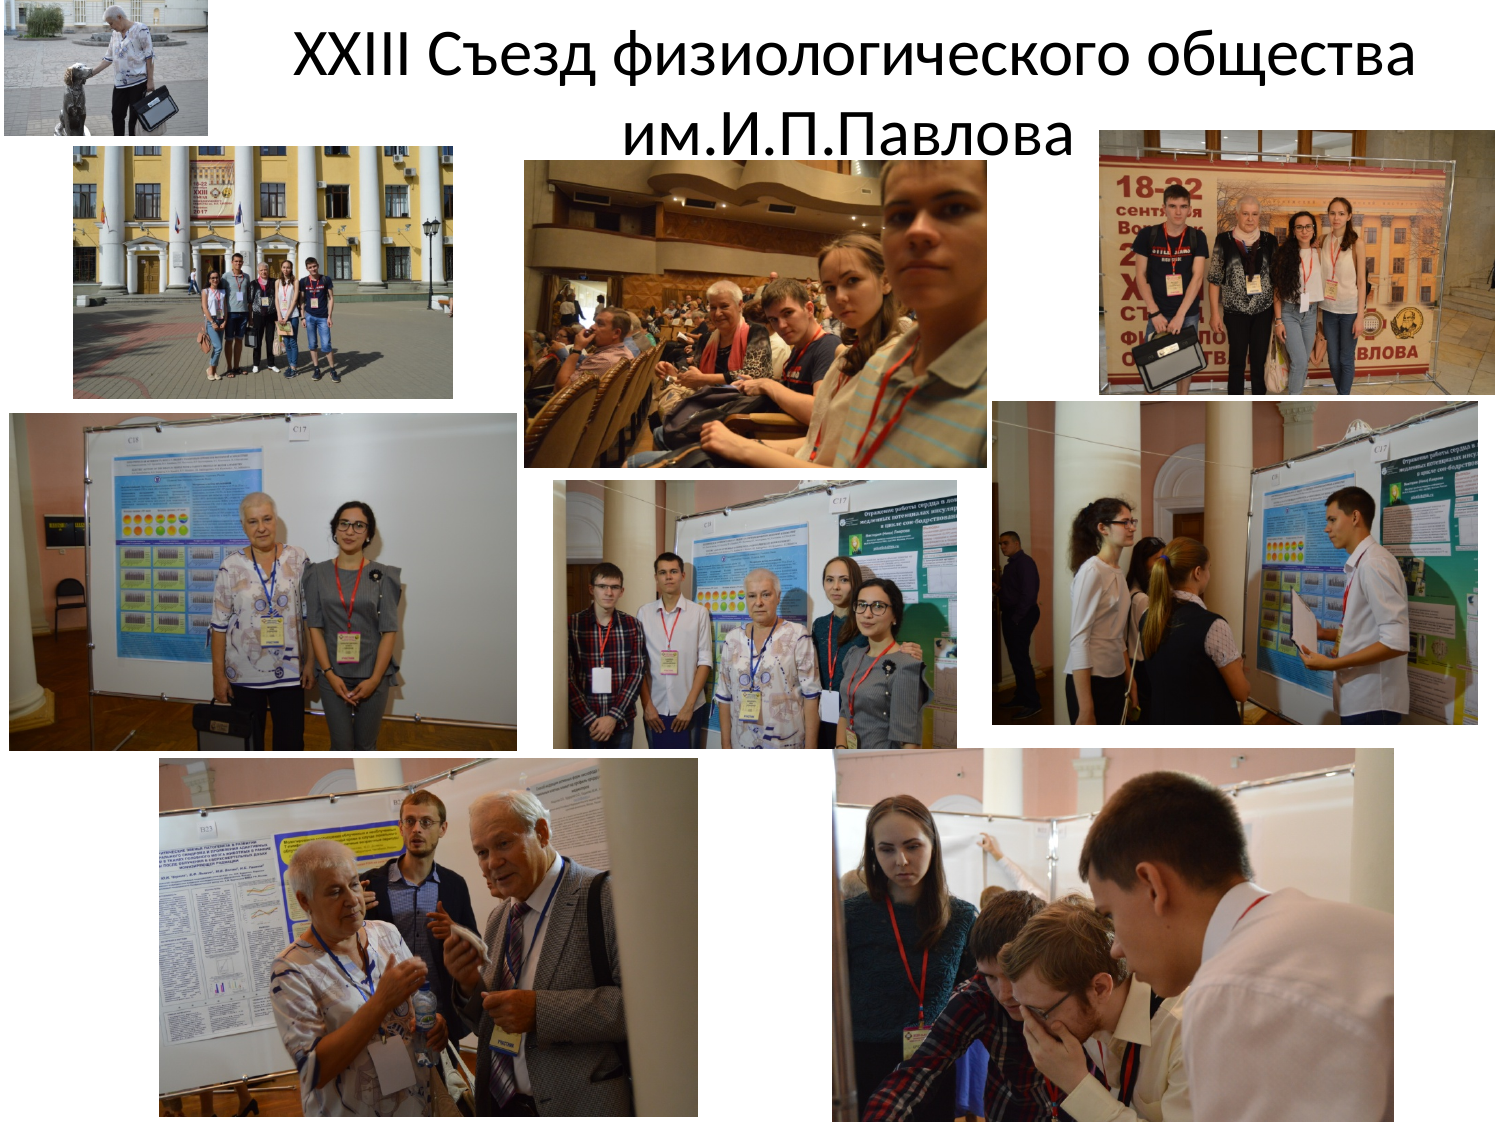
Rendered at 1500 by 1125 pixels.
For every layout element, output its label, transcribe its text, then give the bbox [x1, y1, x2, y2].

title XXIII Съезд физиологического общества им.И.П.Павлова [218, 58, 1494, 119]
picture [159, 757, 699, 1117]
picture [73, 146, 453, 399]
picture [3, 0, 208, 136]
picture [9, 413, 518, 751]
picture [553, 479, 1395, 1122]
picture [991, 400, 1479, 725]
picture [1098, 130, 1495, 395]
picture [524, 160, 987, 469]
